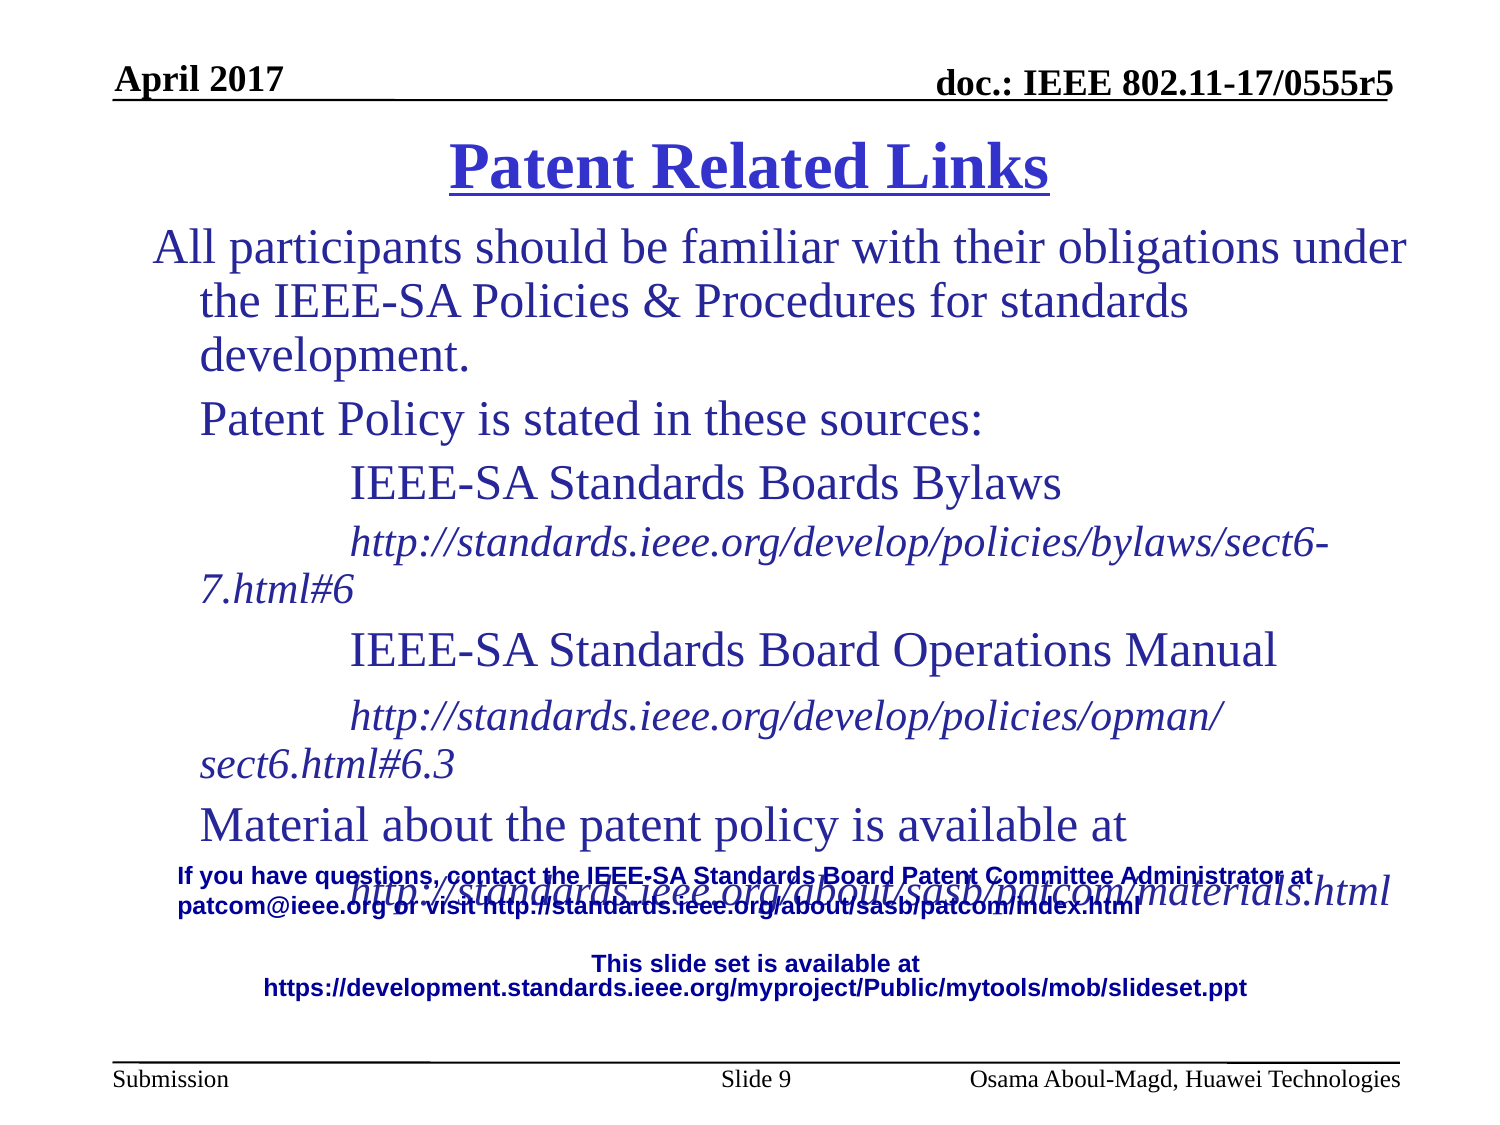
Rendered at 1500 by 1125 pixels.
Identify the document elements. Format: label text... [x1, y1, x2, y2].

title Patent Related Links [112, 74, 1388, 212]
list All participants should be familiar with their obligations under the IEEE-SA Policies & Procedures for standards development. Patent Policy is stated in these sources: IEEE-SA Standards Boards Bylaws http://standards.ieee.org/develop/policies/bylaws/sect6-7.html#6 IEEE-SA Standards Board Operations Manual http://standards.ieee.org/develop/policies/opman/sect6.html#6.3 Material about the patent policy is available at http://standards.ieee.org/about/sasb/patcom/materials.html [62, 212, 1438, 888]
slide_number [114, 54, 423, 100]
slide_number Slide 9 [712, 1061, 800, 1123]
text_box If you have questions, contact the IEEE-SA Standards Board Patent Committee Administrator at patcom@ieee.org or visit http://standards.ieee.org/about/sasb/patcom/index.html This slide set is available at https://development.standards.ieee.org/myproject/Public/mytools/mob/slideset.ppt [162, 851, 1350, 1009]
footer Osama Aboul-Magd, Huawei Technologies [878, 1061, 1402, 1093]
